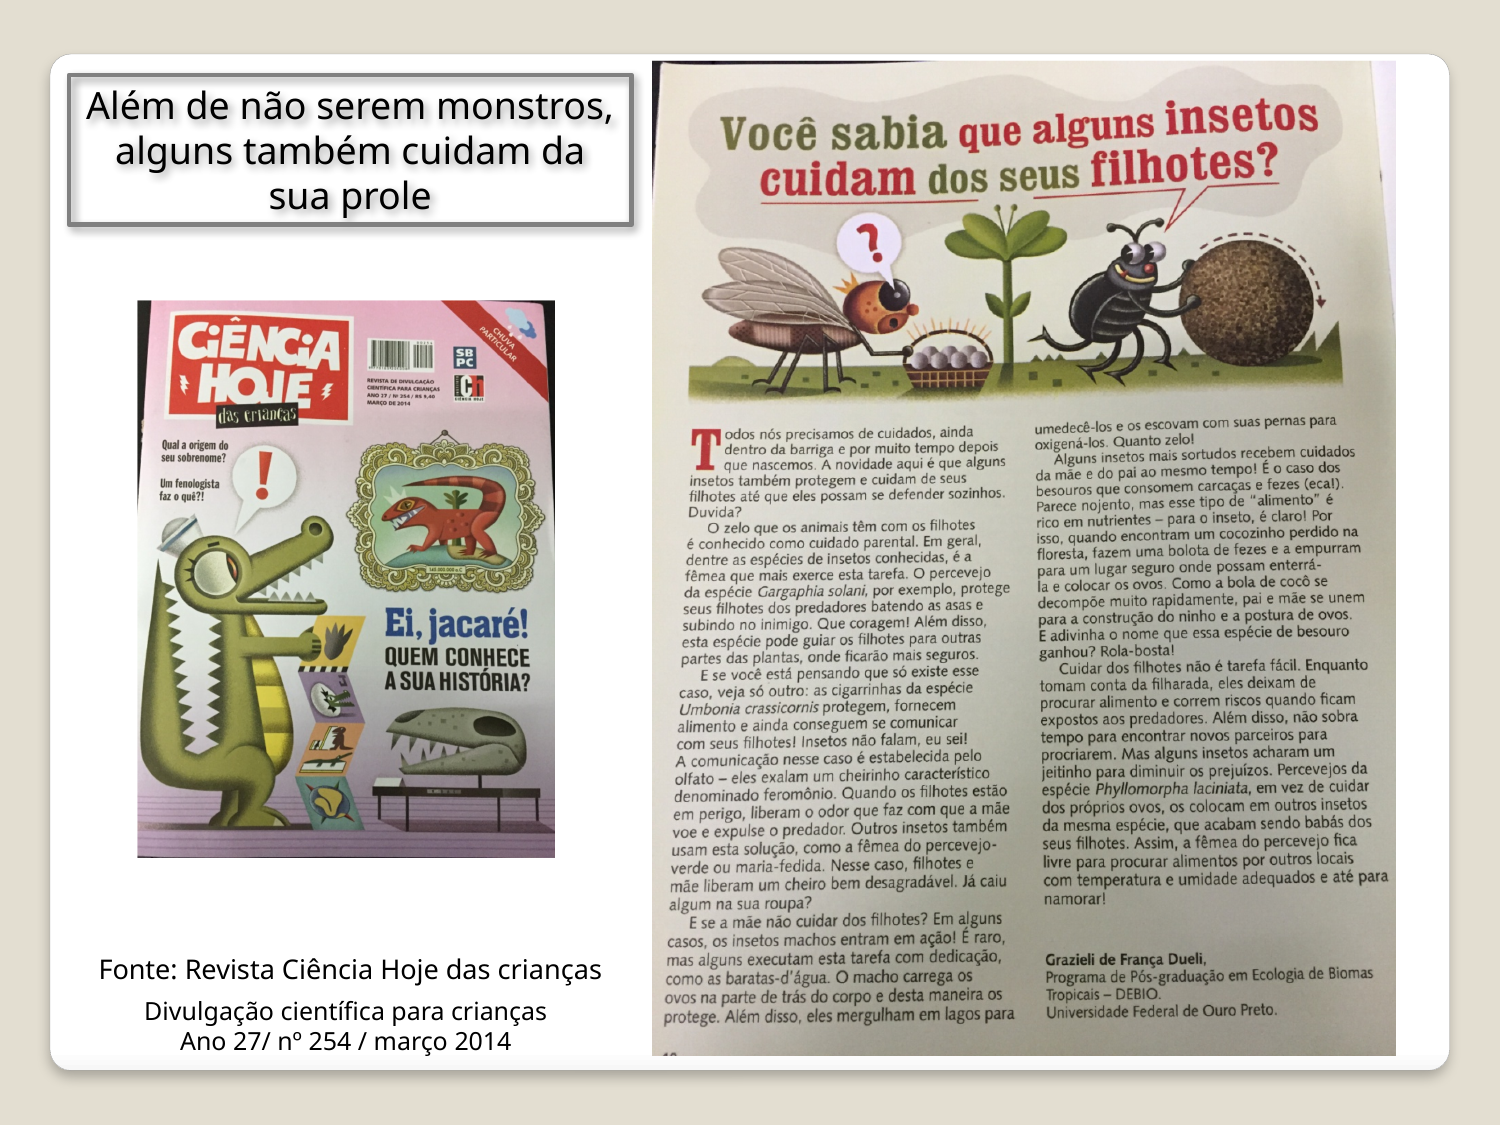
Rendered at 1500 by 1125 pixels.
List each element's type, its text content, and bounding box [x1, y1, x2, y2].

text_box Divulgação científica para crianças Ano 27/ nº 254 / março 2014 [64, 987, 628, 1063]
picture [66, 62, 1500, 1056]
text_box Fonte: Revista Ciência Hoje das crianças [31, 944, 670, 992]
text_box Além de não serem monstros, alguns também cuidam da sua prole [69, 74, 632, 225]
